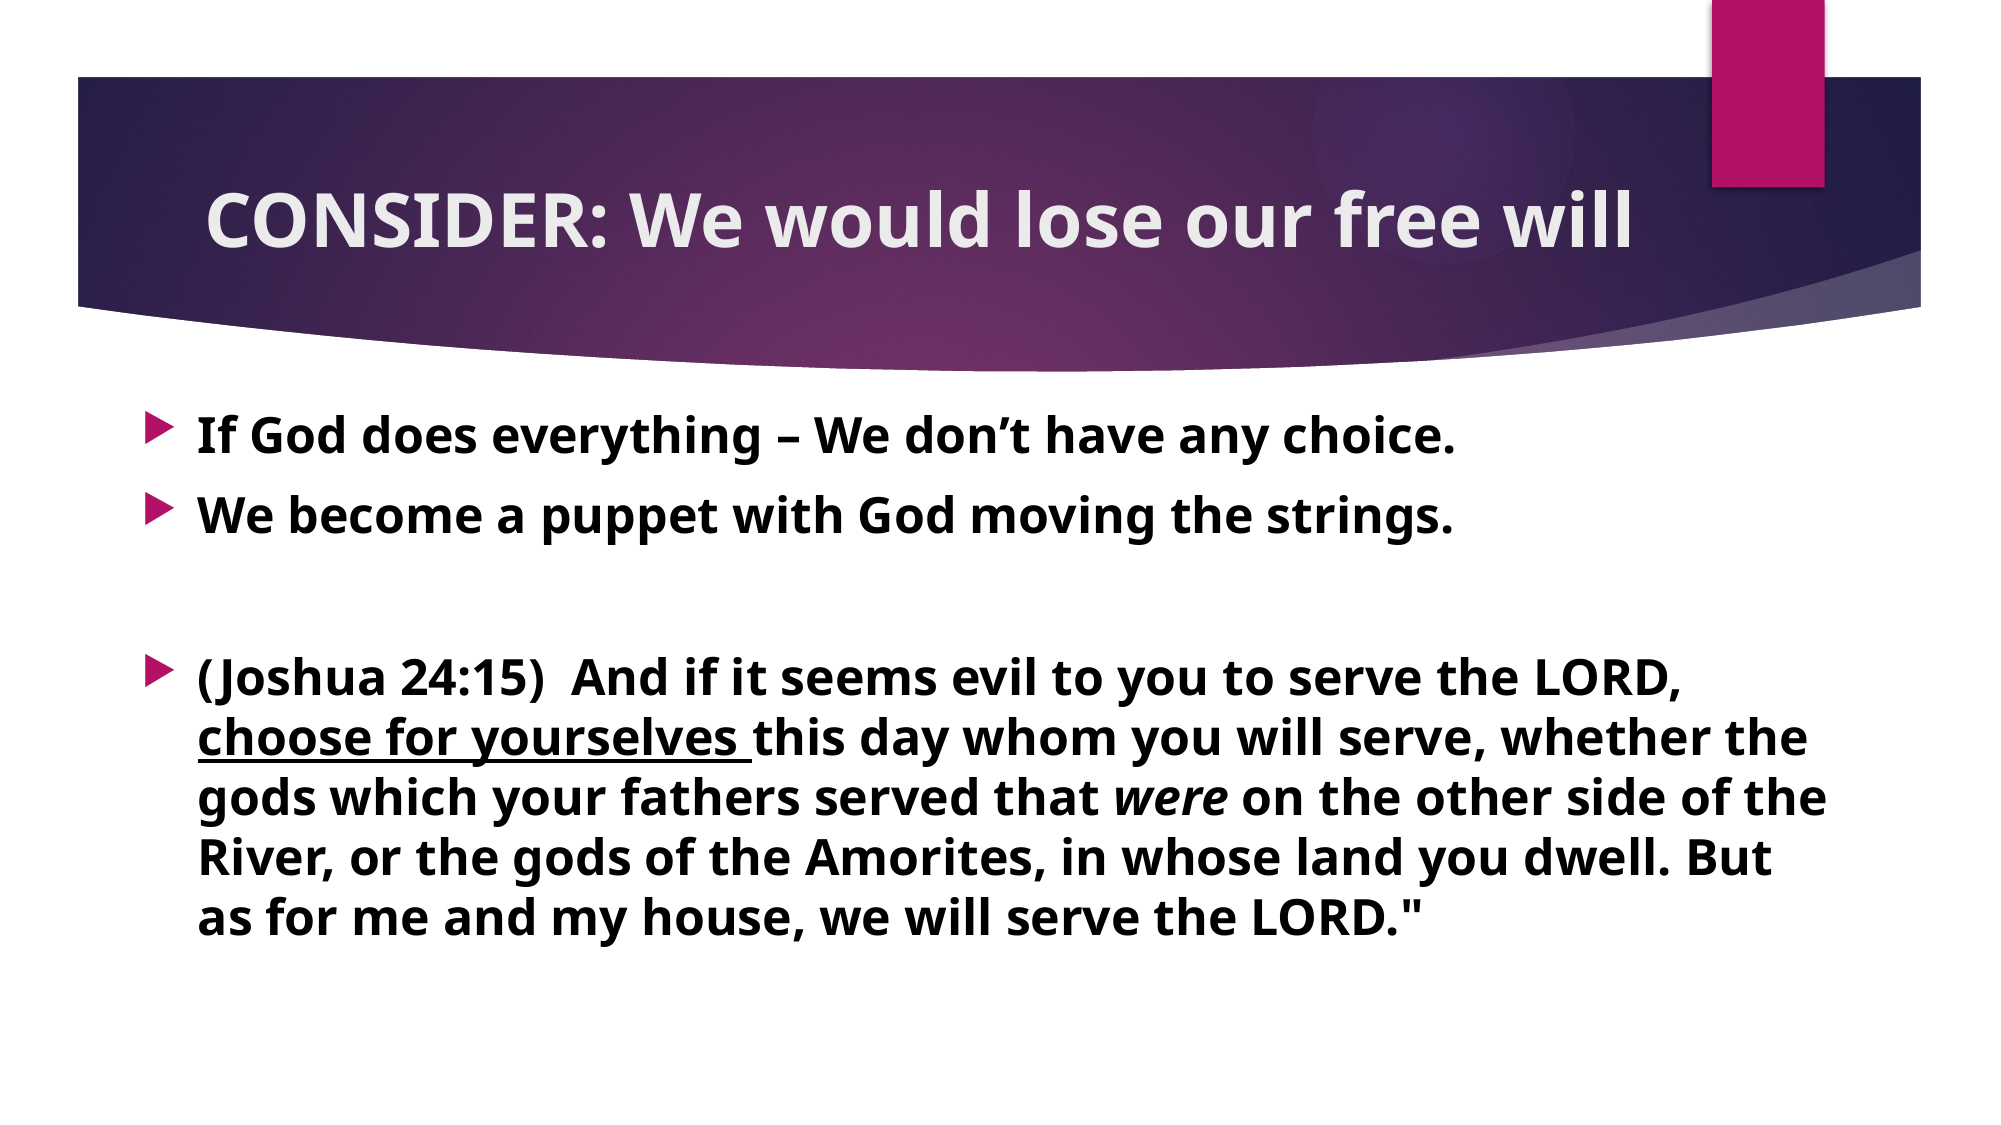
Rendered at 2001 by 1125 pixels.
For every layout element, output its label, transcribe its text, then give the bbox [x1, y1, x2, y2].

list If God does everything – We don’t have any choice. We become a puppet with God moving the strings. (Joshua 24:15) And if it seems evil to you to serve the LORD, choose for yourselves this day whom you will serve, whether the gods which your fathers served that were on the other side of the River, or the gods of the Amorites, in whose land you dwell. But as for me and my house, we will serve the LORD." [126, 395, 1844, 1053]
title CONSIDER: We would lose our free will [189, 159, 1689, 276]
